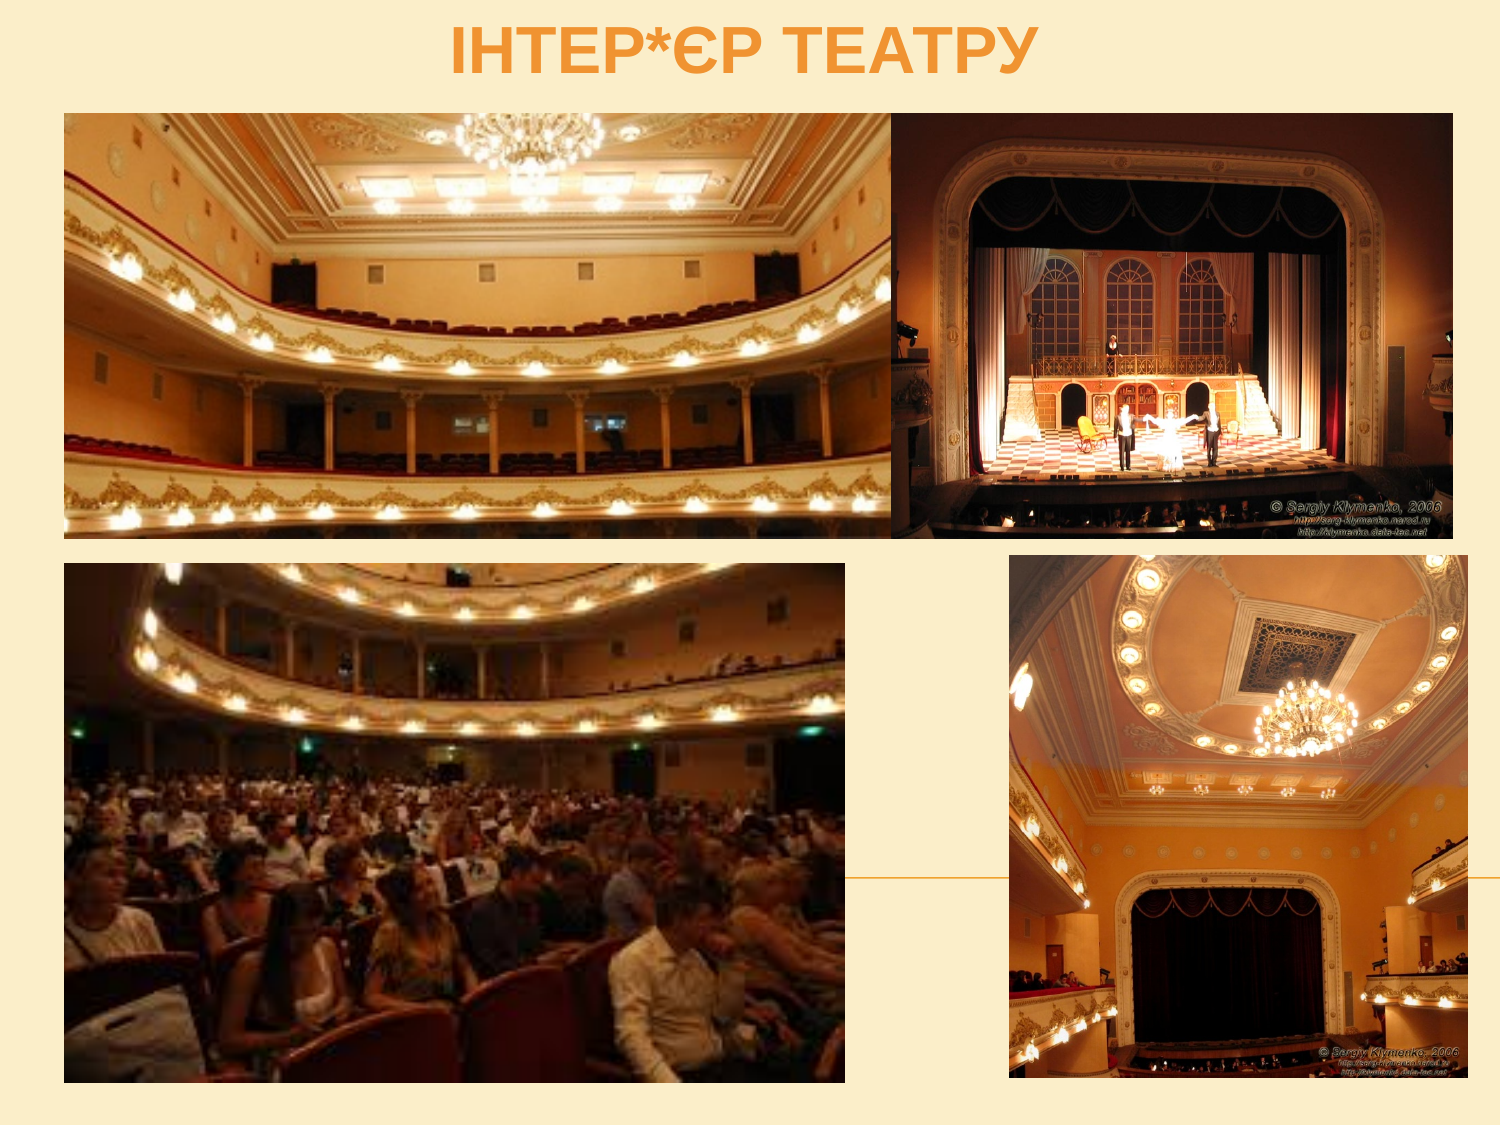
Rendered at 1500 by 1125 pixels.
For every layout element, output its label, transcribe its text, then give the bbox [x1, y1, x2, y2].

picture [64, 113, 1453, 540]
picture [64, 563, 845, 1083]
text_box Інтер*єр театру [277, 0, 1211, 95]
picture [1009, 555, 1468, 1078]
